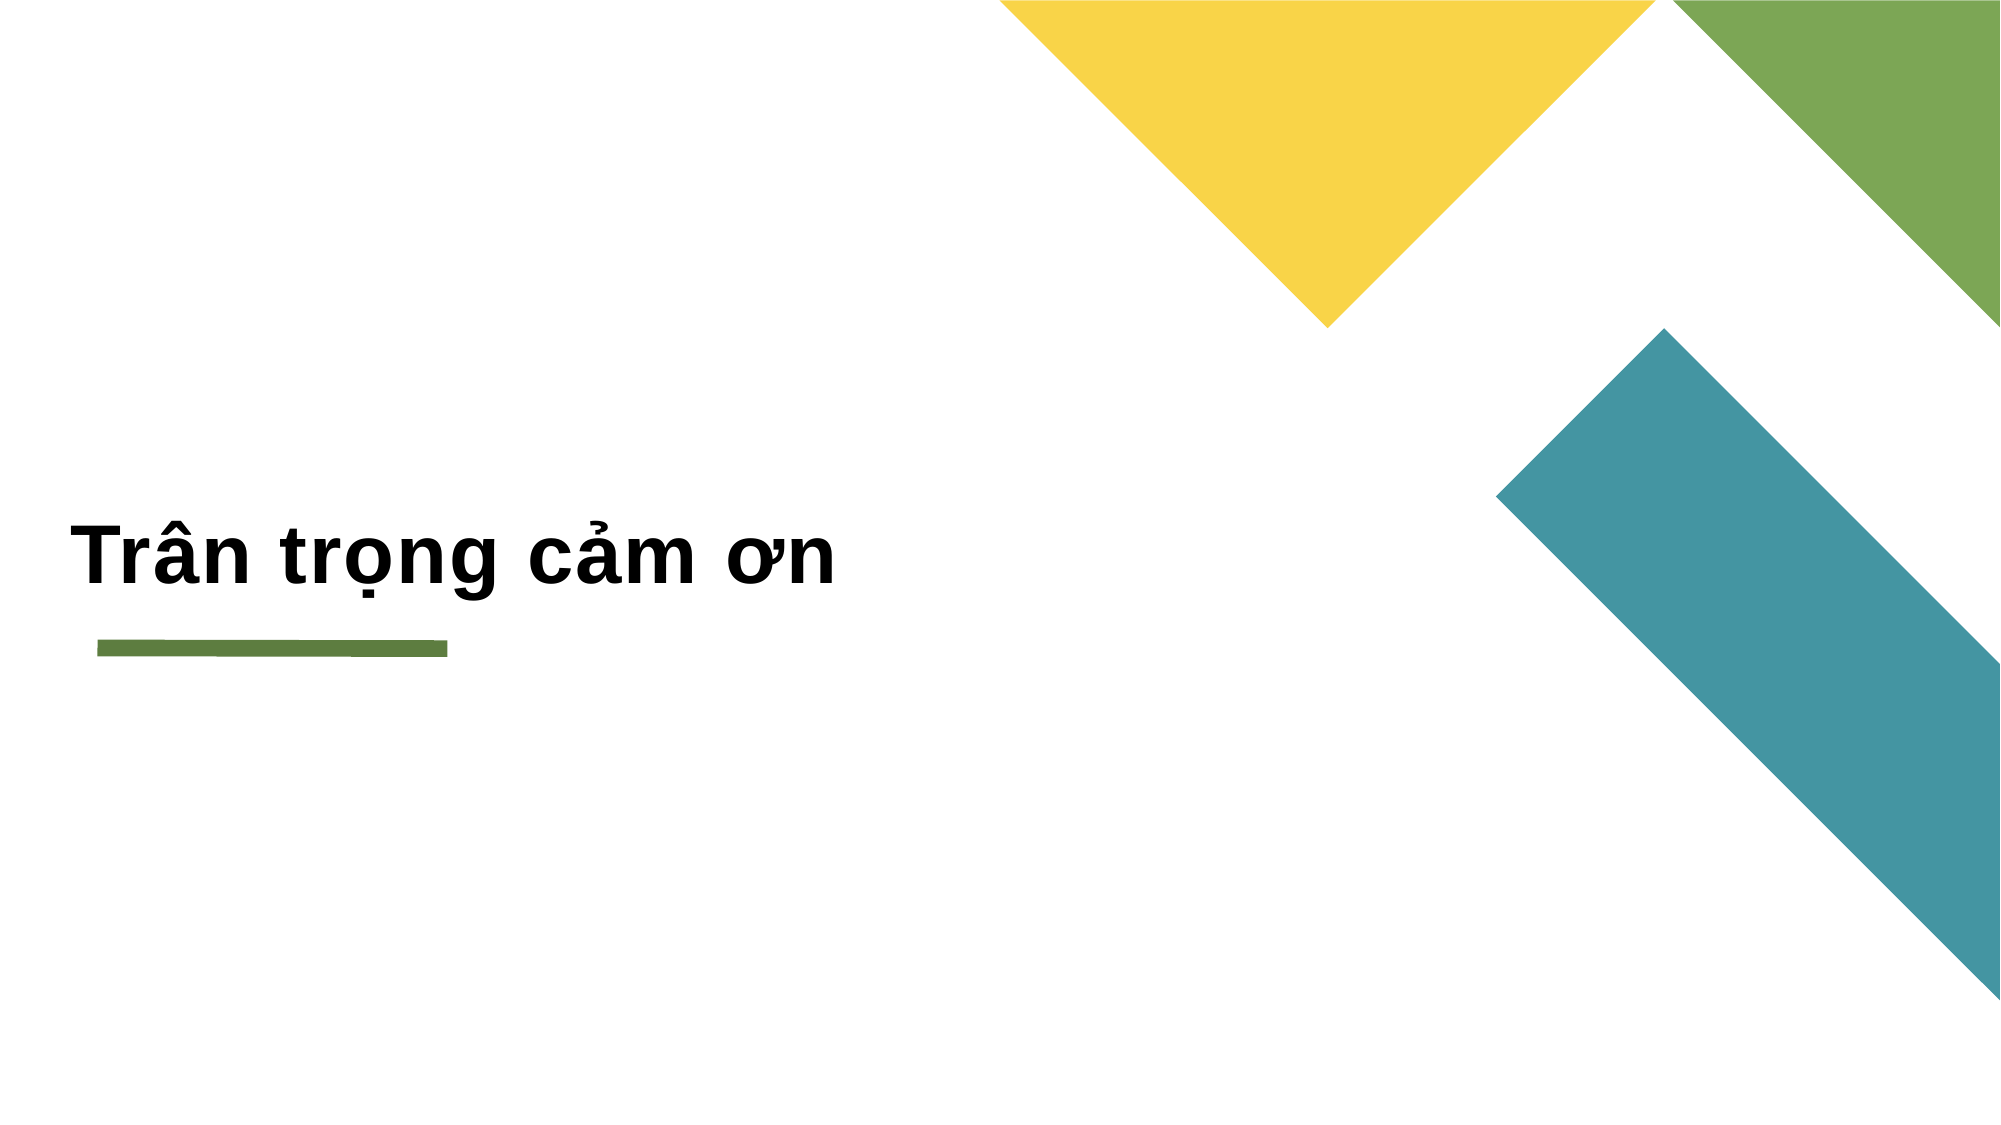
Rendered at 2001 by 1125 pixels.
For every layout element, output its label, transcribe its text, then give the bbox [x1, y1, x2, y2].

title Trân trọng cảm ơn [70, 470, 971, 600]
